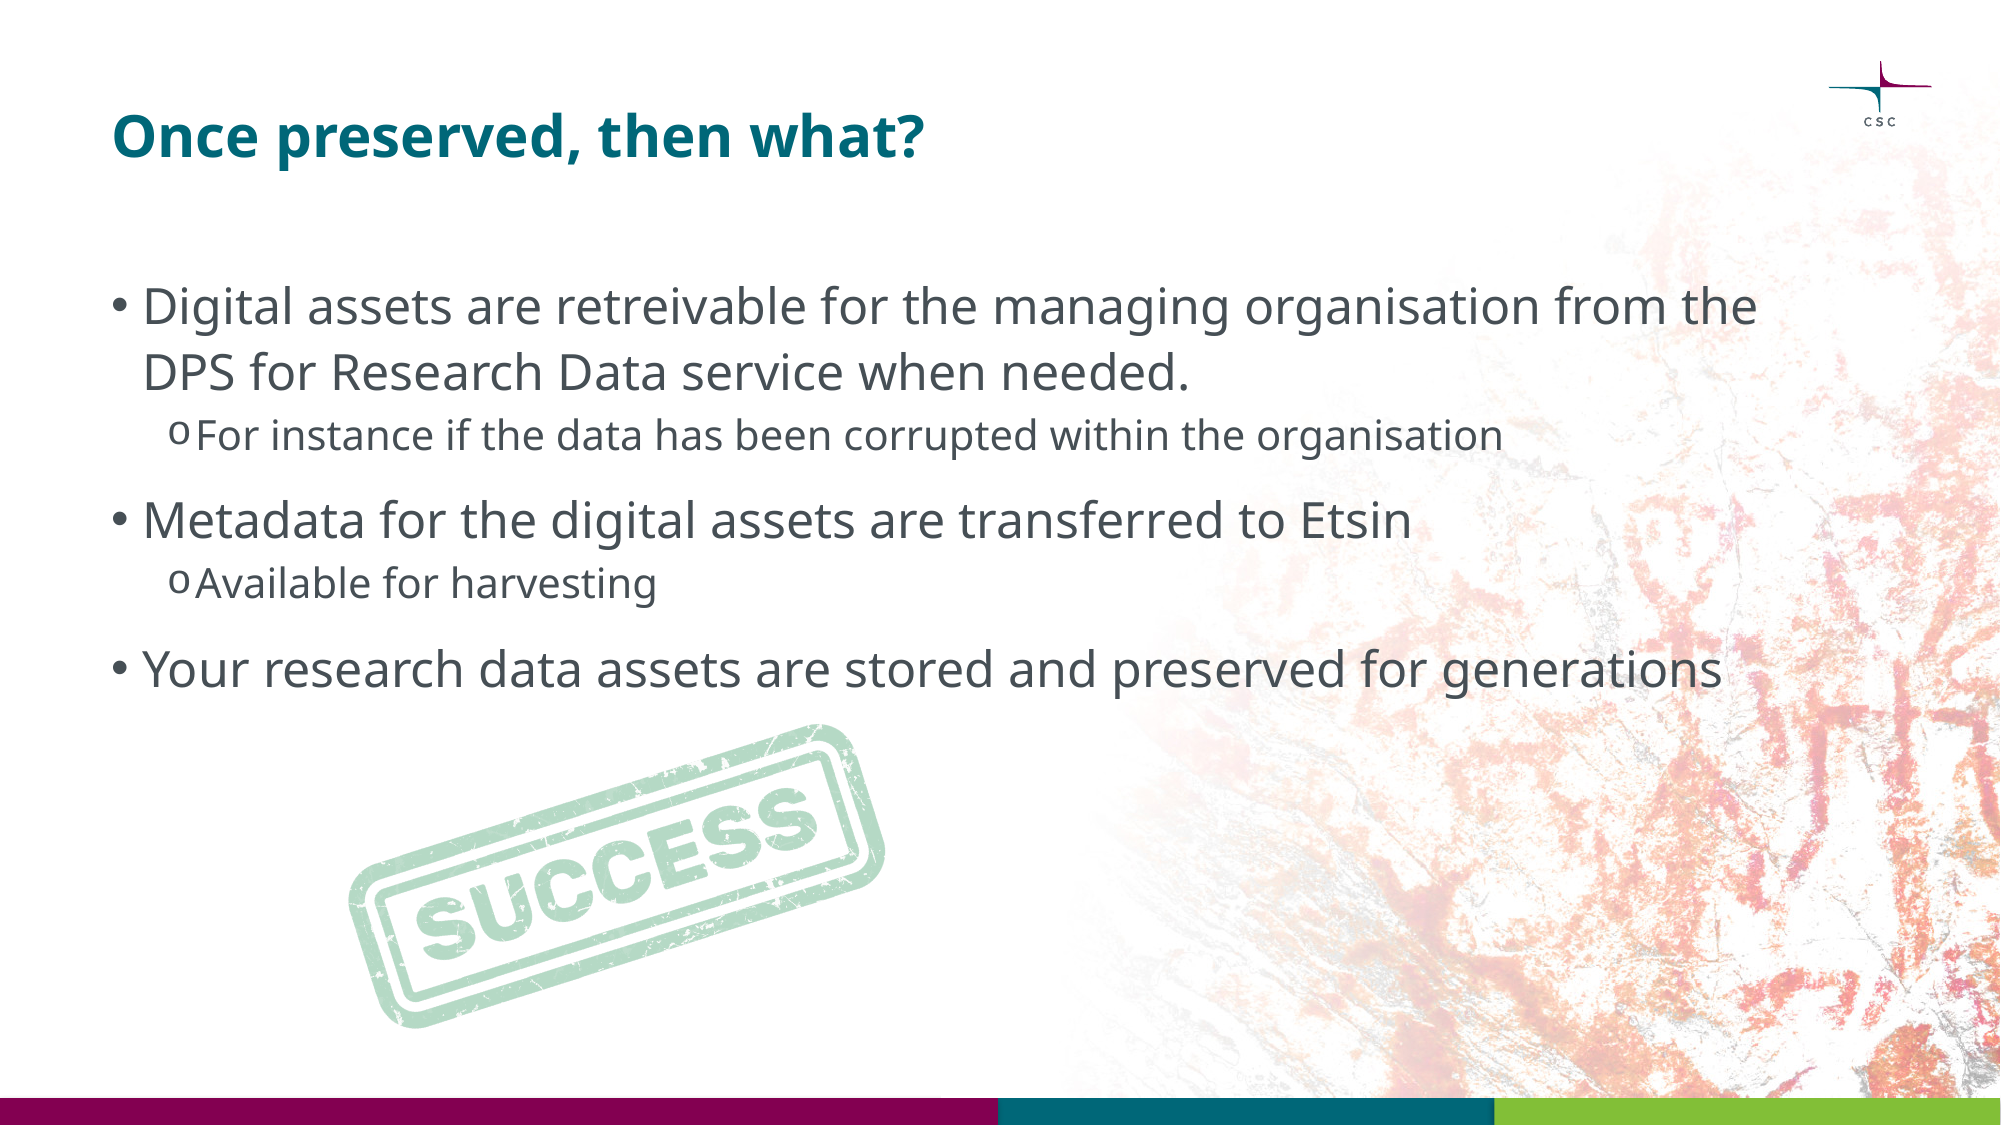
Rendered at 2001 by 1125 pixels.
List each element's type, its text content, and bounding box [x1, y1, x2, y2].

list Digital assets are retreivable for the managing organisation from the DPS for Research Data service when needed. For instance if the data has been corrupted within the organisation Metadata for the digital assets are transferred to Etsin Available for harvesting Your research data assets are stored and preserved for generations [99, 262, 1794, 1005]
picture [294, 553, 940, 1125]
title Once preserved, then what? [99, 41, 1794, 229]
picture [941, 0, 2000, 1098]
